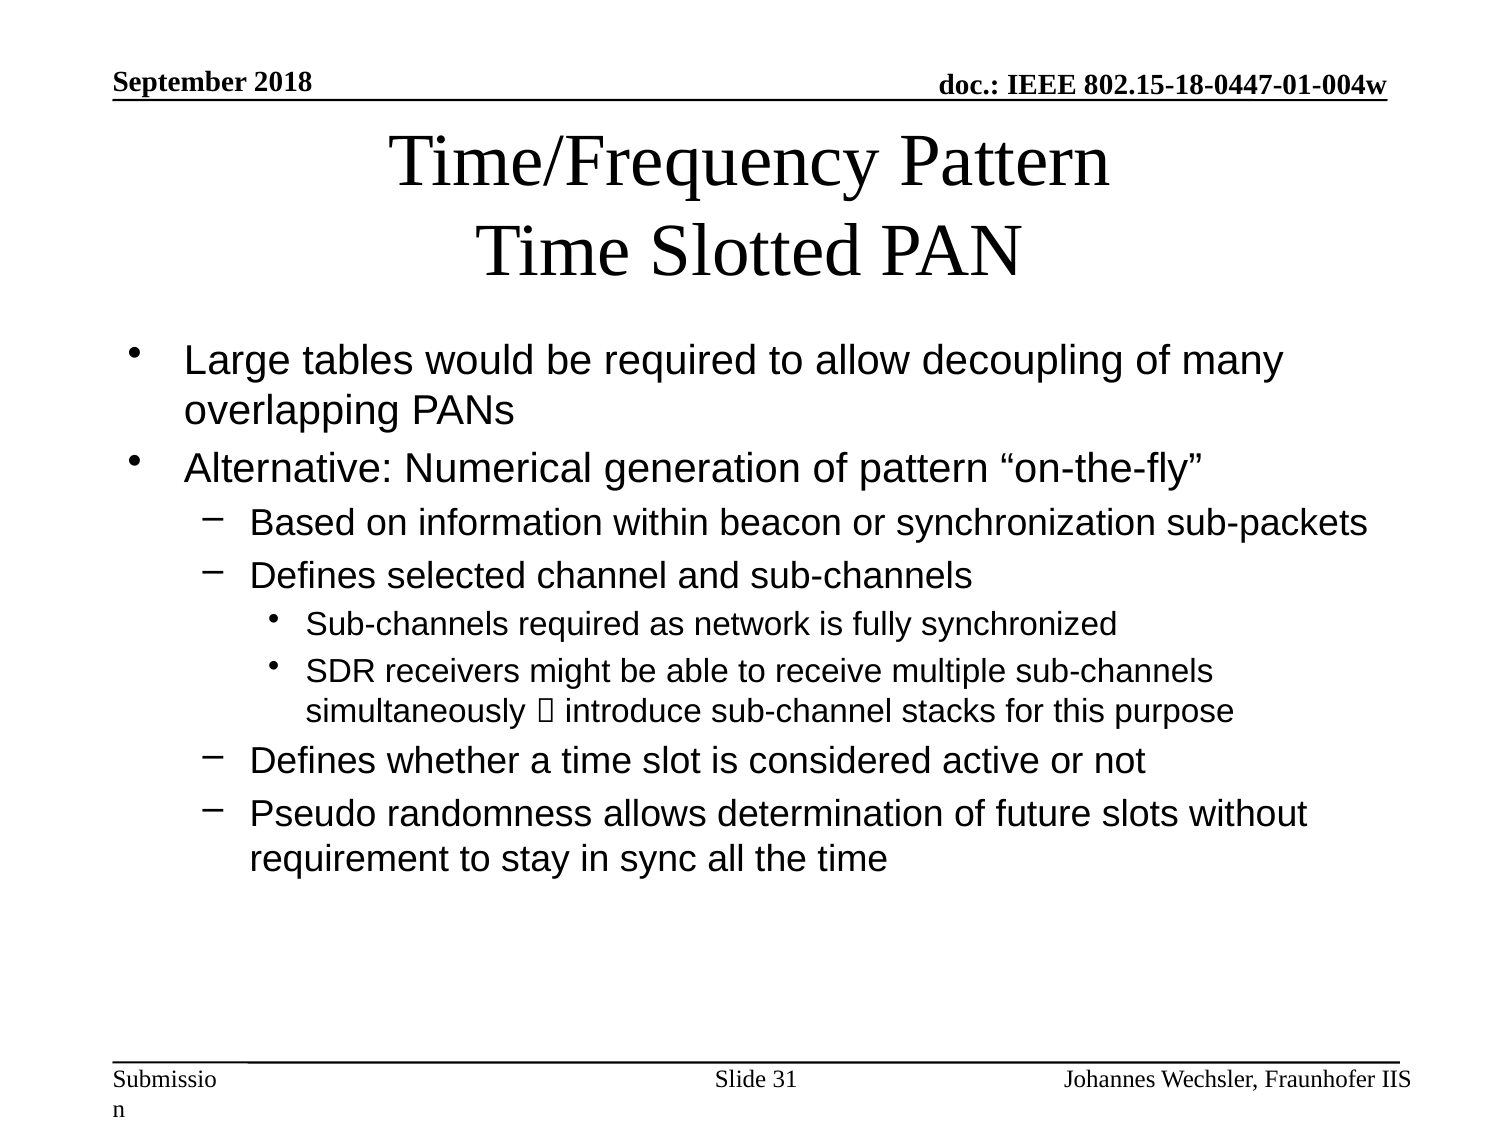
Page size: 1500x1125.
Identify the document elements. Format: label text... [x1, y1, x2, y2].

title Time/Frequency Pattern Time Slotted PAN [112, 112, 1388, 288]
list Large tables would be required to allow decoupling of many overlapping PANs Alternative: Numerical generation of pattern “on-the-fly” Based on information within beacon or synchronization sub-packets Defines selected channel and sub-channels Sub-channels required as network is fully synchronized SDR receivers might be able to receive multiple sub-channels simultaneously  introduce sub-channel stacks for this purpose Defines whether a time slot is considered active or not Pseudo randomness allows determination of future slots without requirement to stay in sync all the time [112, 324, 1388, 1000]
footer Johannes Wechsler, Fraunhofer IIS [900, 1062, 1413, 1093]
slide_number Slide 31 [712, 1062, 800, 1093]
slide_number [112, 62, 375, 98]
